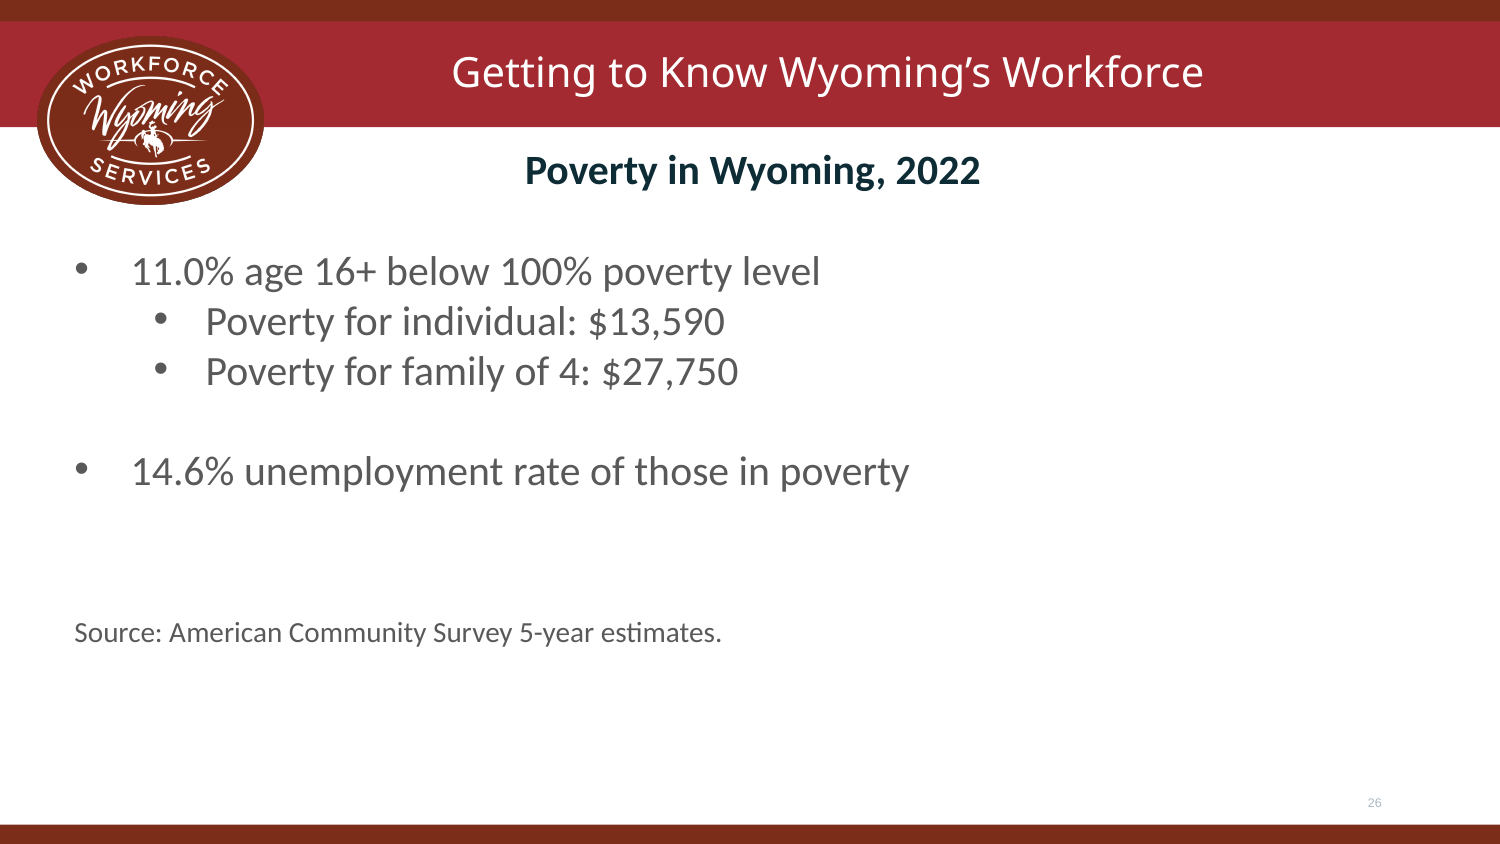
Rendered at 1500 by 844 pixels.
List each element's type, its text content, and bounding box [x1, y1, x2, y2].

slide_number 26 [1059, 780, 1397, 826]
subtitle Poverty in Wyoming, 2022 11.0% age 16+ below 100% poverty level Poverty for individual: $13,590 Poverty for family of 4: $27,750 14.6% unemployment rate of those in poverty Source: American Community Survey 5-year estimates. [40, 128, 1447, 769]
text_box Getting to Know Wyoming’s Workforce [242, 24, 1413, 112]
picture [37, 36, 264, 205]
